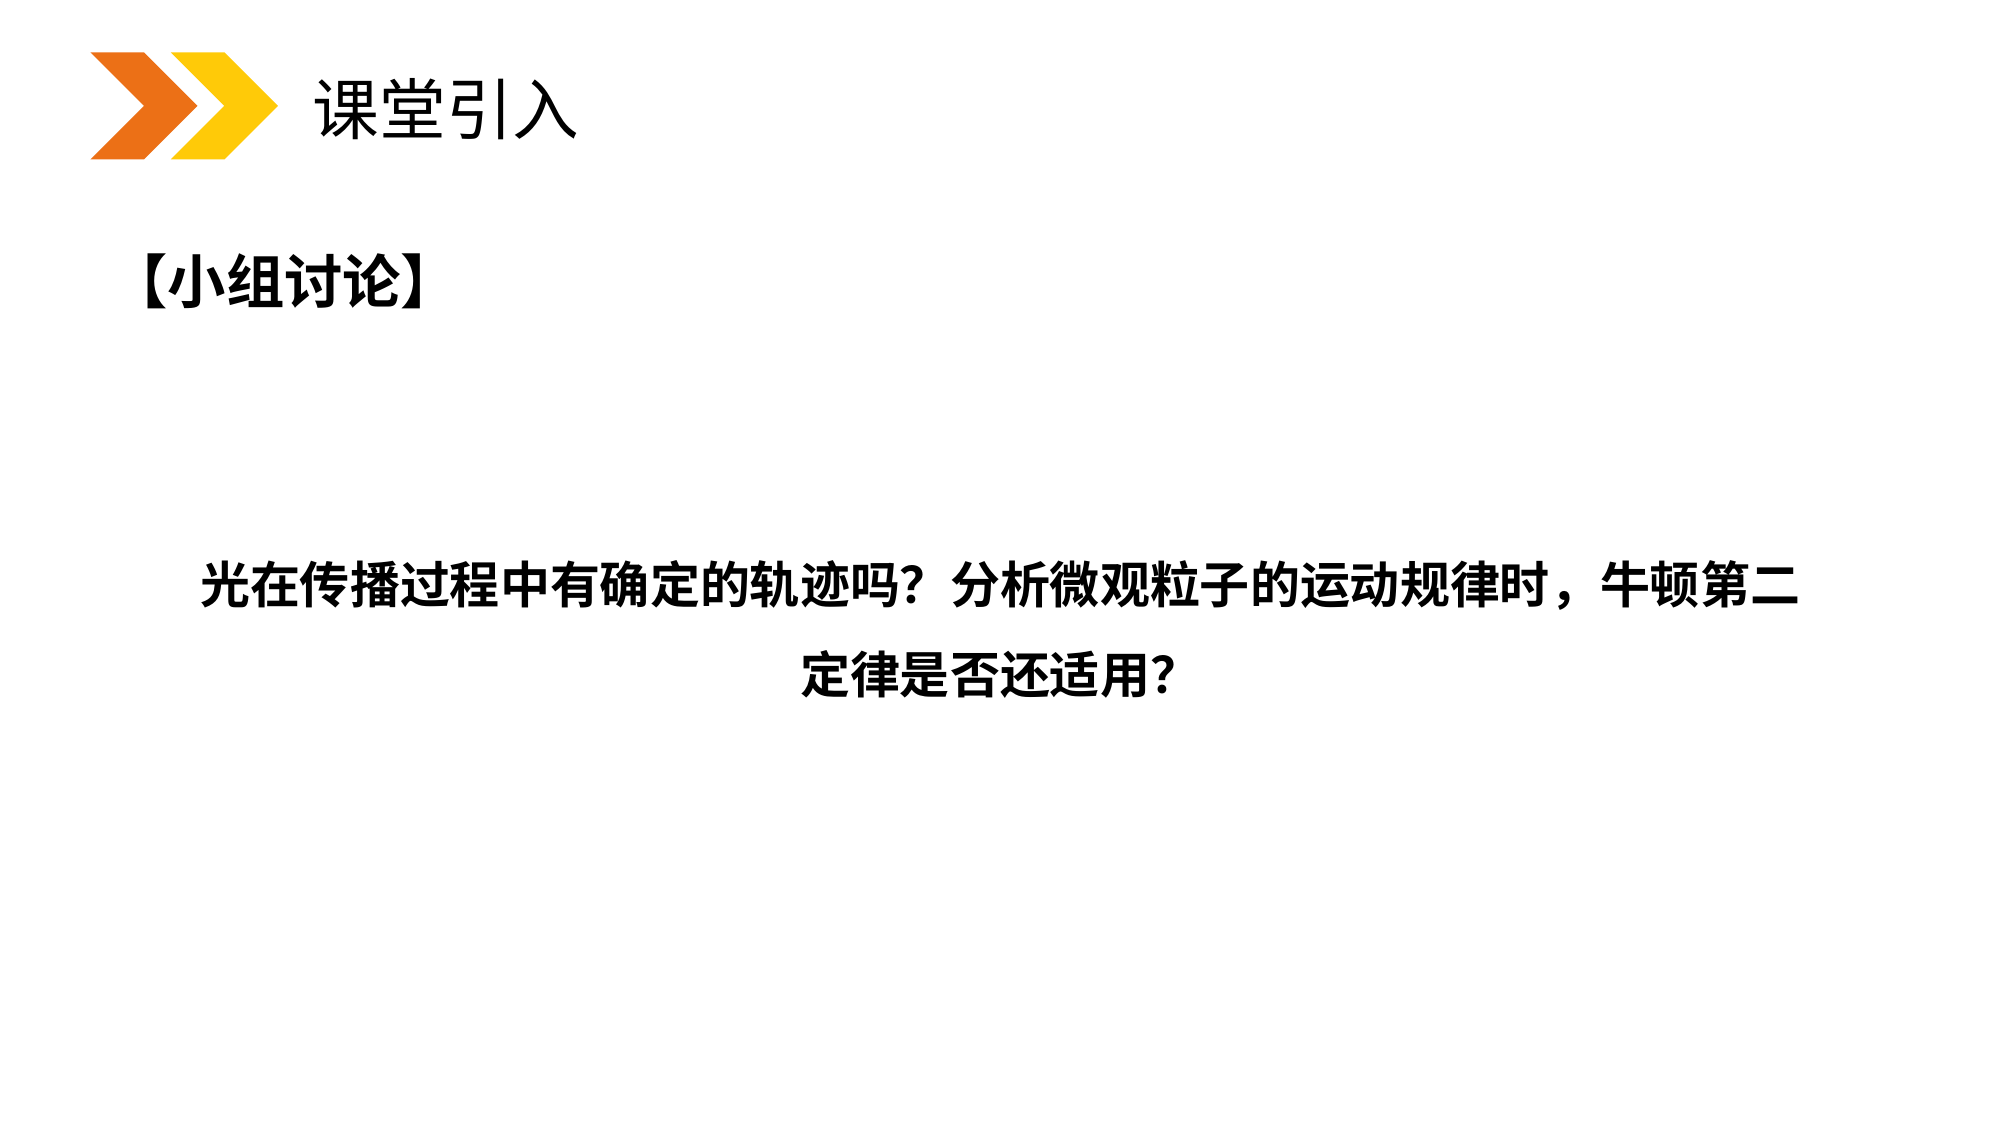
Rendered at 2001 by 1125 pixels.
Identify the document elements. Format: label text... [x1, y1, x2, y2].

text_box 【小组讨论】 [95, 237, 727, 323]
text_box 课堂引入 [297, 60, 595, 156]
text_box 光在传播过程中有确定的轨迹吗？分析微观粒子的运动规律时，牛顿第二定律是否还适用？ [184, 515, 1816, 711]
